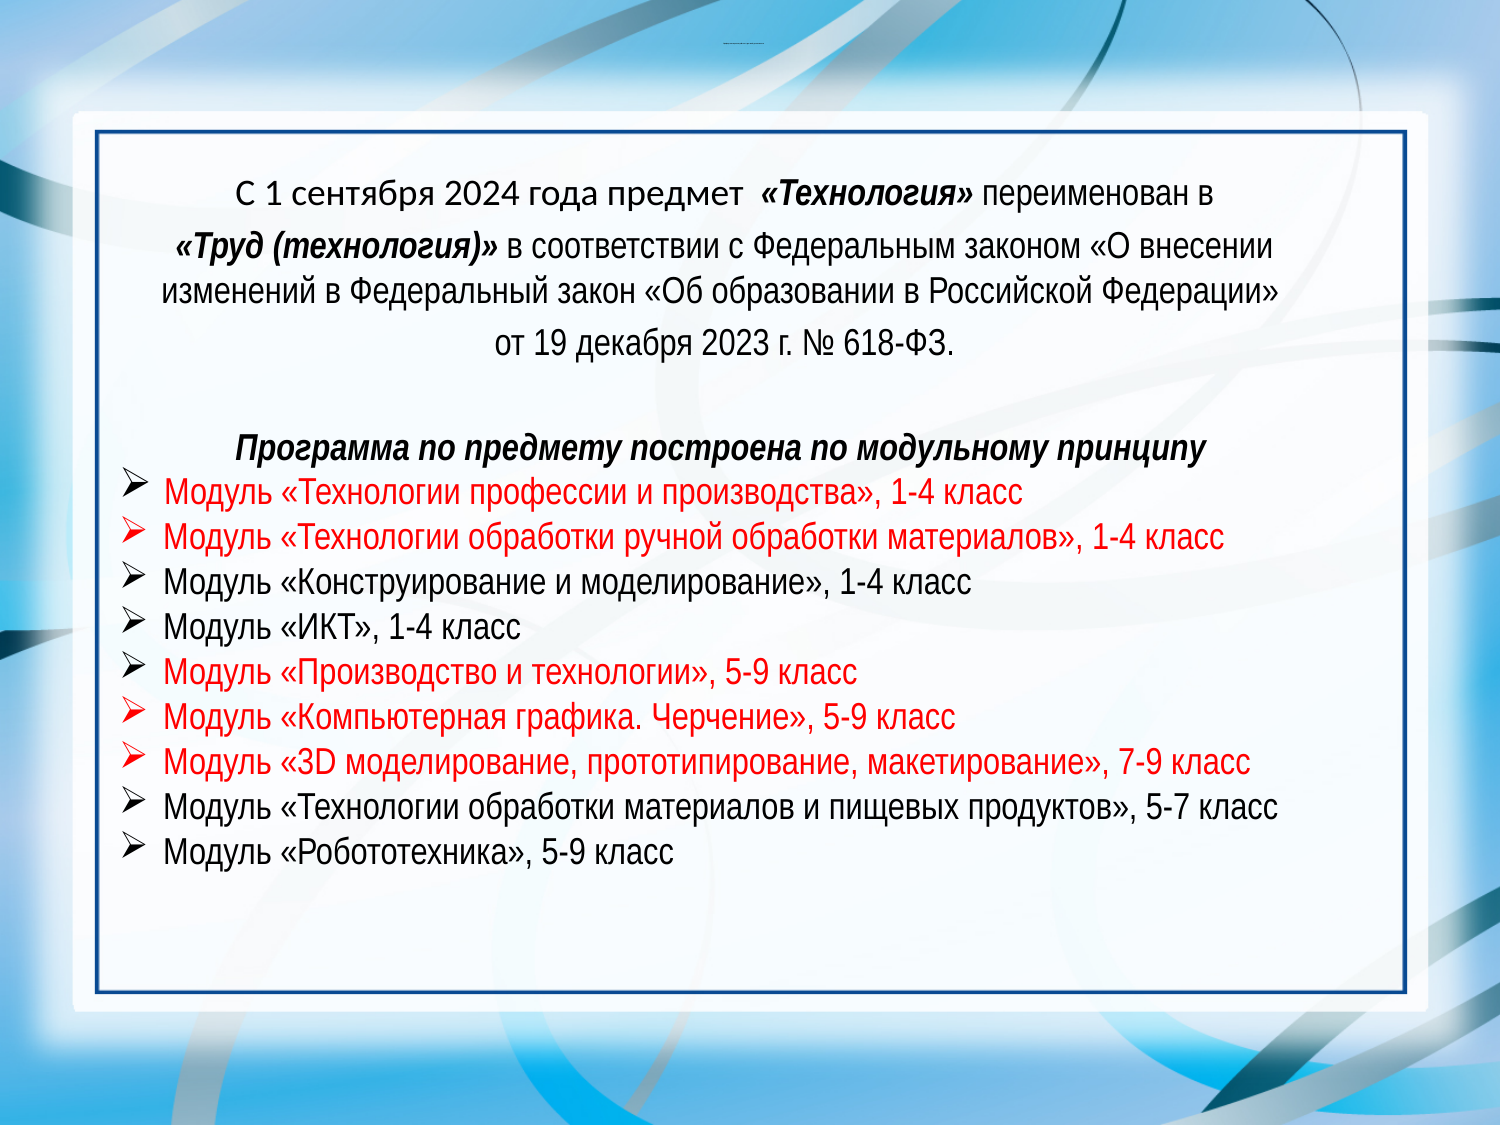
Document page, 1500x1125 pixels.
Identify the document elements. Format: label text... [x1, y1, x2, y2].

list С 1 сентября 2024 года предмет «Технология» переименован в «Труд (технология)» в соответствии с Федеральным законом «О внесении изменений в Федеральный закон «Об образовании в Российской Федерации» от 19 декабря 2023 г. № 618-ФЗ. Программа по предмету построена по модульному принципу [88, 160, 1353, 315]
text_box Модуль «Технологии профессии и производства», 1-4 класс Модуль «Технологии обработки ручной обработки материалов», 1-4 класс Модуль «Конструирование и моделирование», 1-4 класс Модуль «ИКТ», 1-4 класс Модуль «Производство и технологии», 5-9 класс Модуль «Компьютерная графика. Черчение», 5-9 класс Модуль «3D моделирование, прототипирование, макетирование», 7-9 класс Модуль «Технологии обработки материалов и пищевых продуктов», 5-7 класс Модуль «Робототехника», 5-9 класс [64, 455, 1400, 880]
title Профориентационая работа в урочной деятельности [88, 30, 1400, 55]
picture [0, 0, 1500, 1125]
